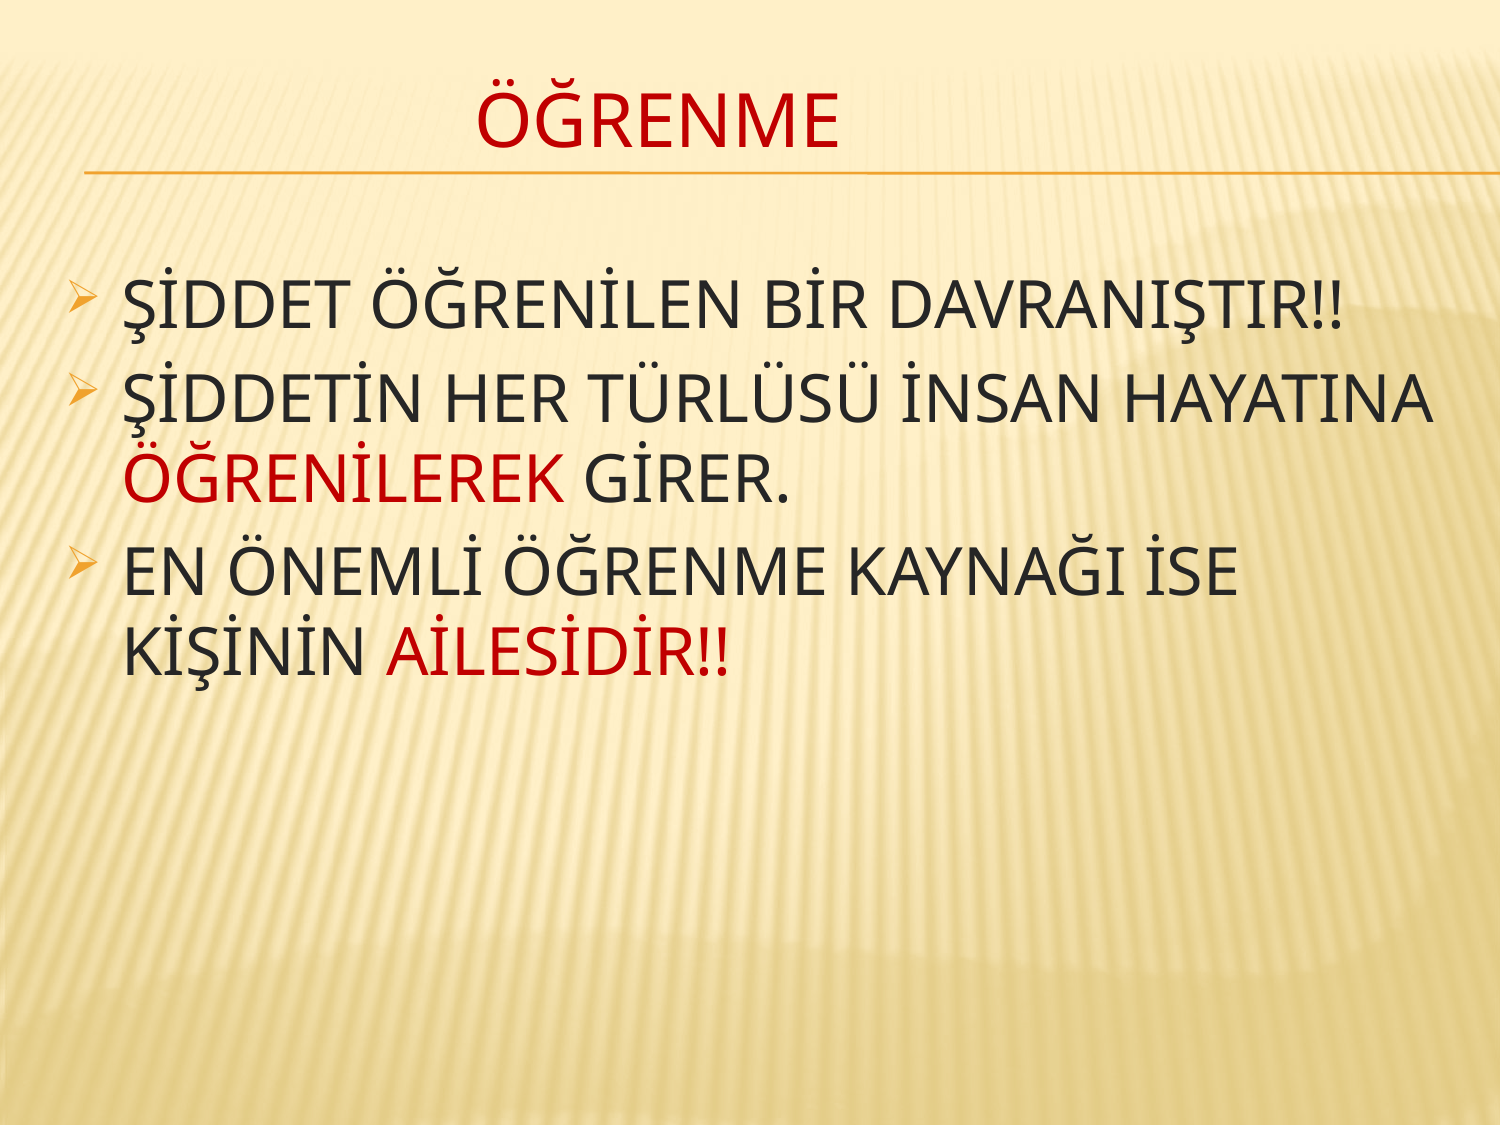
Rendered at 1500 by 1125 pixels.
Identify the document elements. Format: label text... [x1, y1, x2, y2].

title ÖĞRENME [50, 46, 1475, 188]
list ŞİDDET ÖĞRENİLEN BİR DAVRANIŞTIR!! ŞİDDETİN HER TÜRLÜSÜ İNSAN HAYATINA ÖĞRENİLEREK GİRER. EN ÖNEMLİ ÖĞRENME KAYNAĞI İSE KİŞİNİN AİLESİDİR!! [50, 254, 1475, 998]
